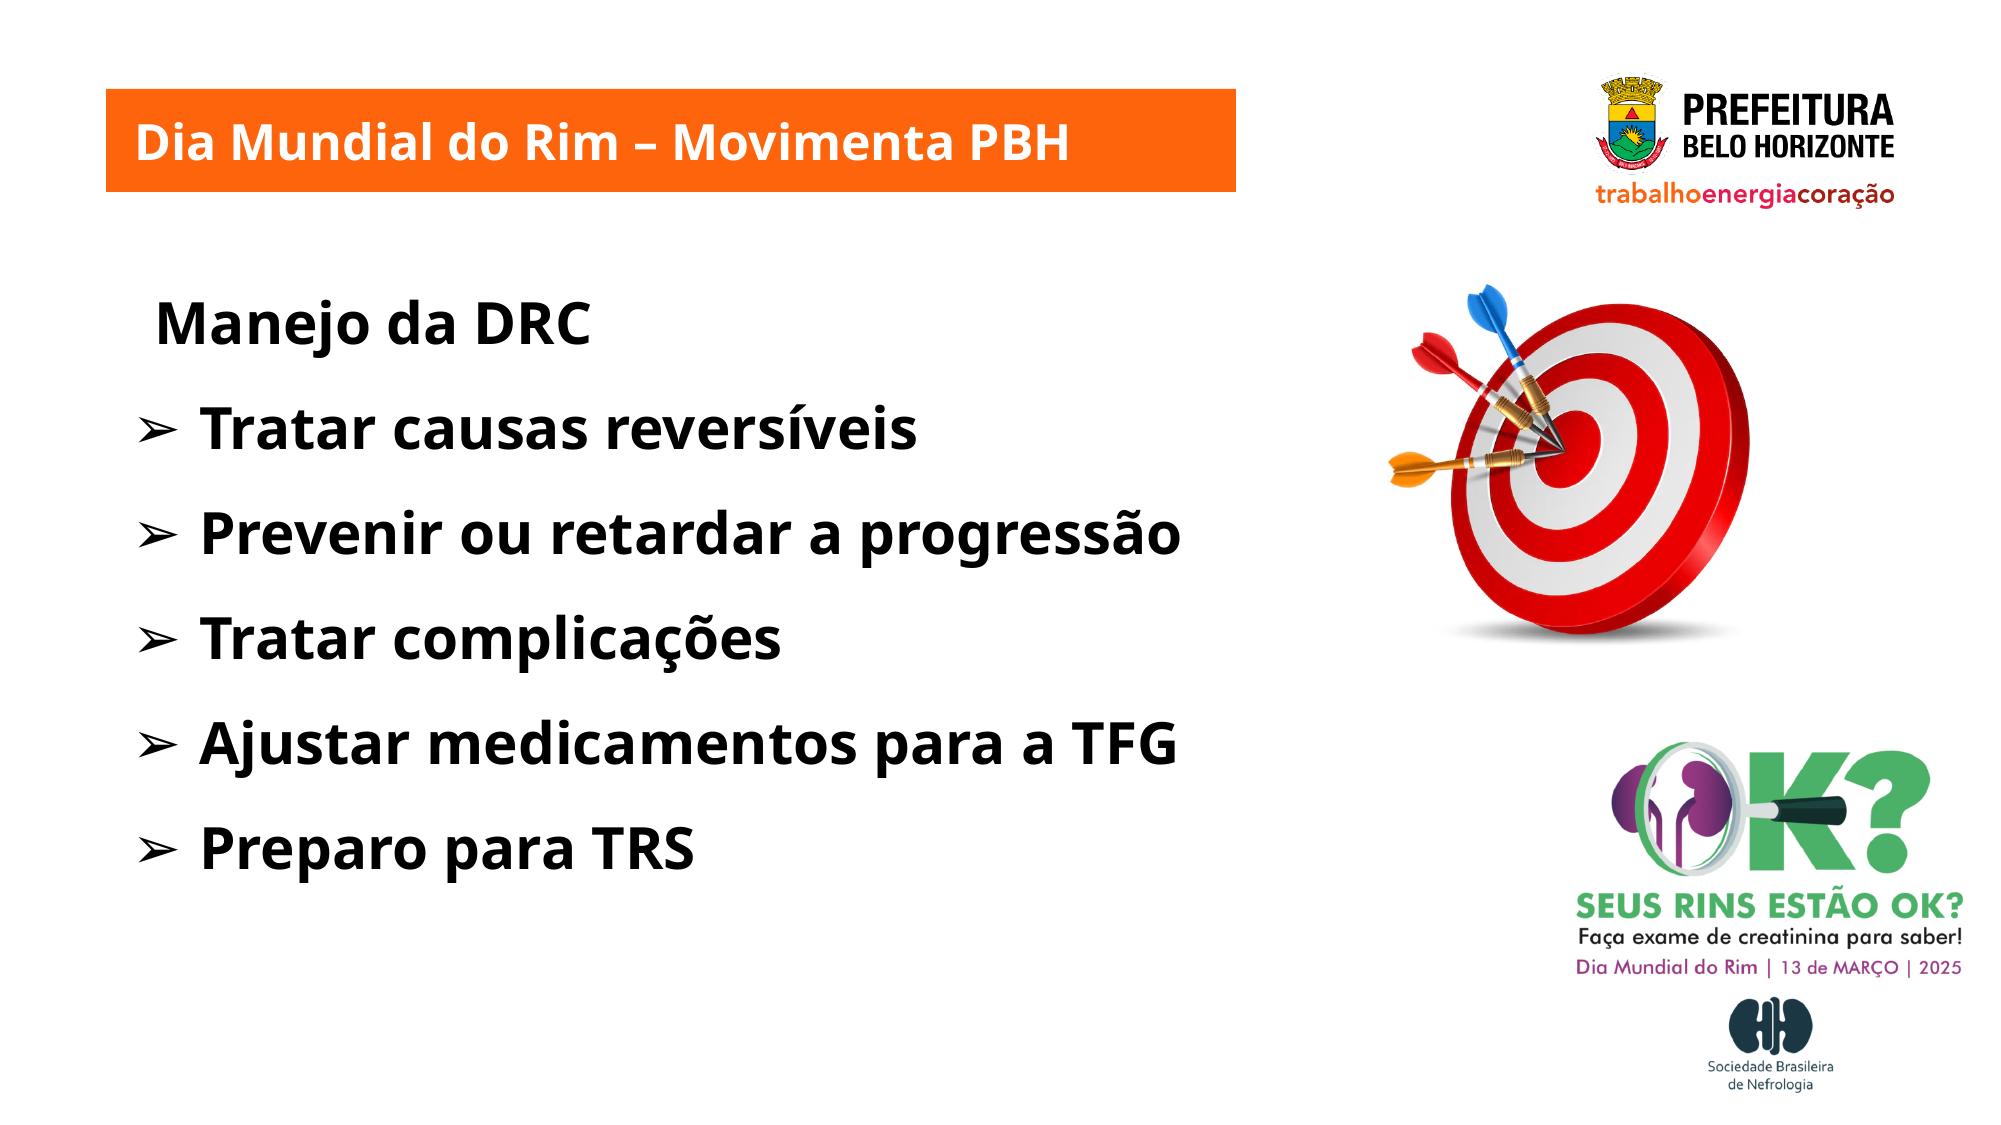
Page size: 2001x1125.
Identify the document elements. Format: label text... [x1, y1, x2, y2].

text_box Manejo da DRC Tratar causas reversíveis Prevenir ou retardar a progressão Tratar complicações Ajustar medicamentos para a TFG Preparo para TRS [109, 243, 1891, 994]
picture [1544, 684, 2000, 1113]
picture [1361, 252, 1774, 665]
picture [1590, 72, 1894, 209]
text_box Dia Mundial do Rim – Movimenta PBH [106, 88, 1236, 192]
